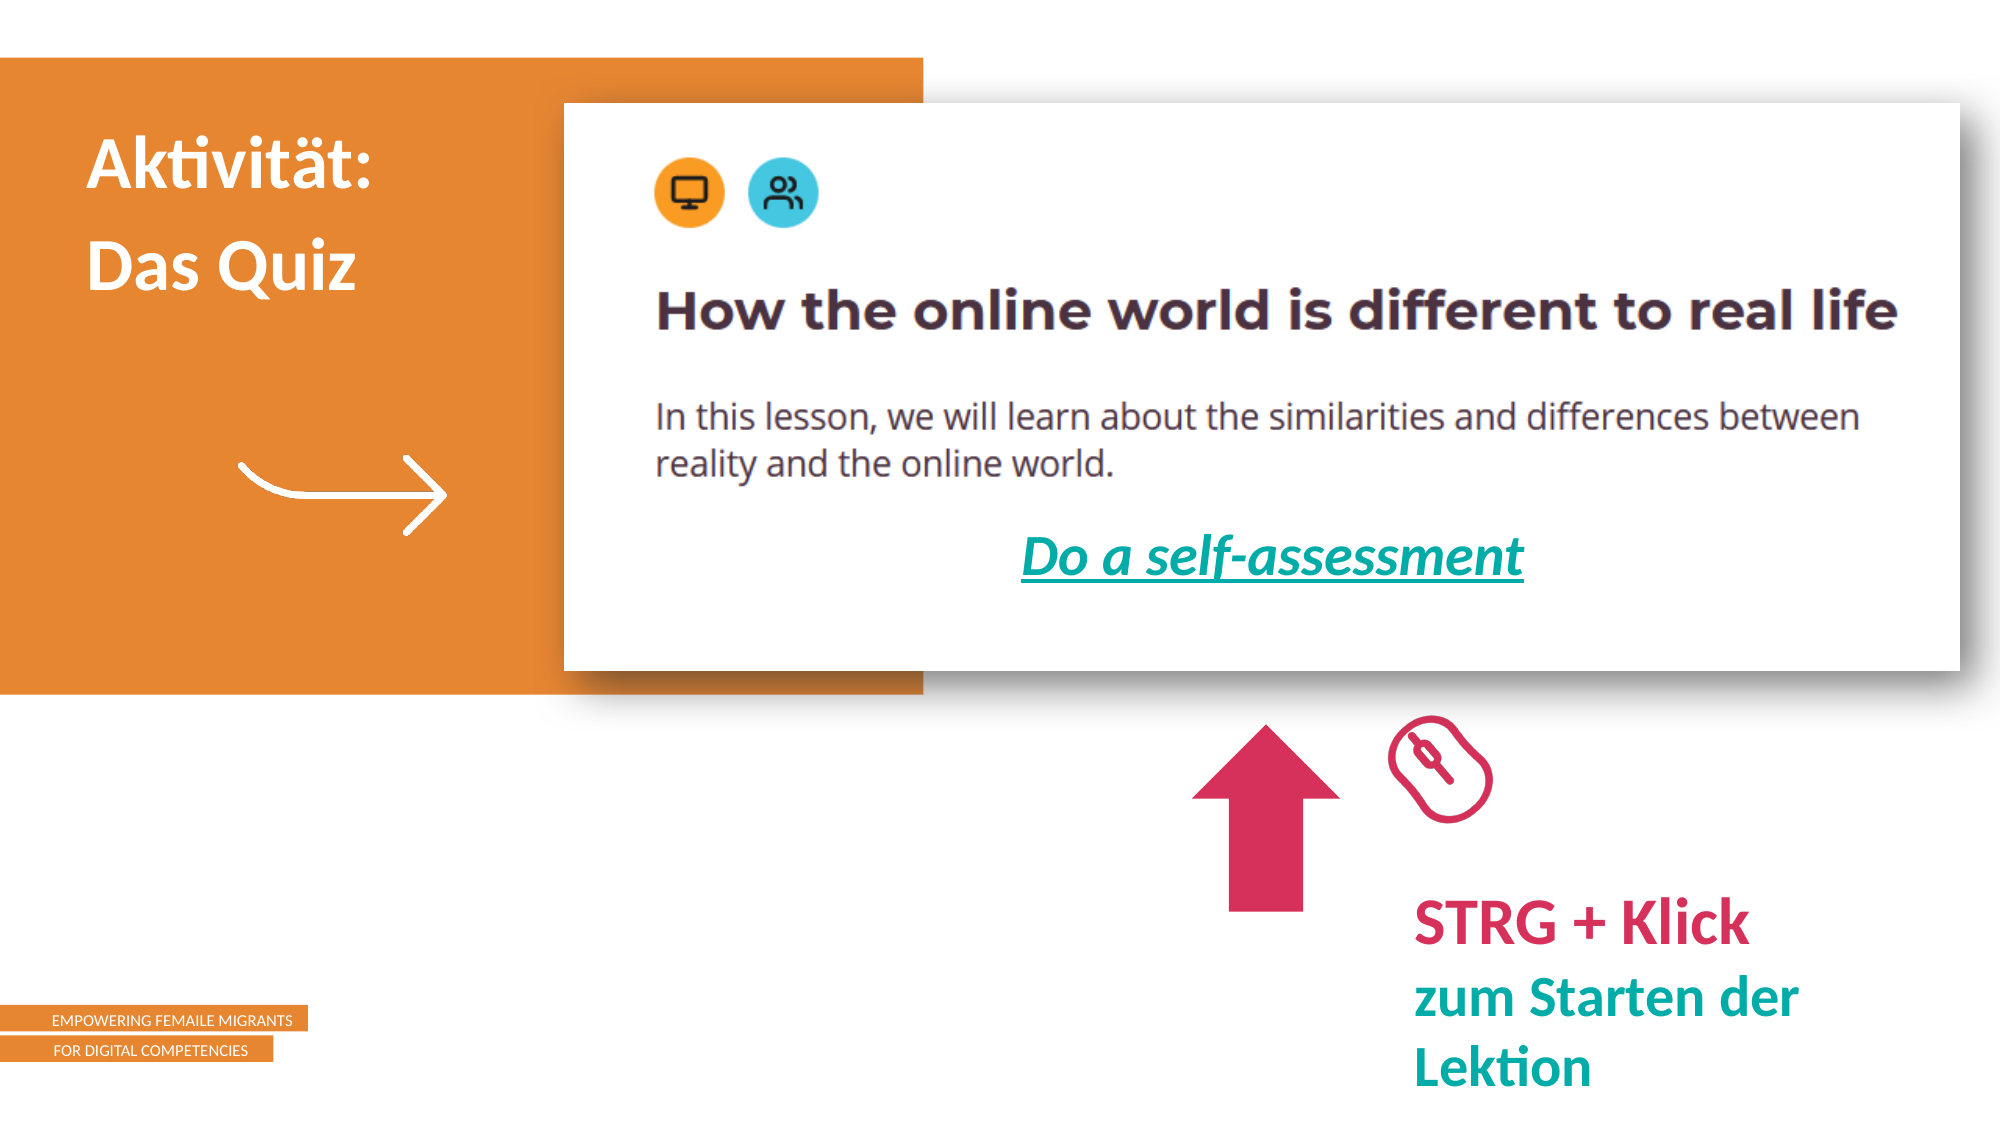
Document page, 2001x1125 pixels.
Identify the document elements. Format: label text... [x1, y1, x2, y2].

picture [1341, 687, 1538, 866]
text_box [564, 103, 1960, 671]
list STRG + Klick zum Starten der Lektion [1399, 870, 1960, 1023]
picture [220, 376, 458, 614]
list Aktivität: Das Quiz [71, 116, 522, 658]
text_box [1189, 722, 1343, 913]
